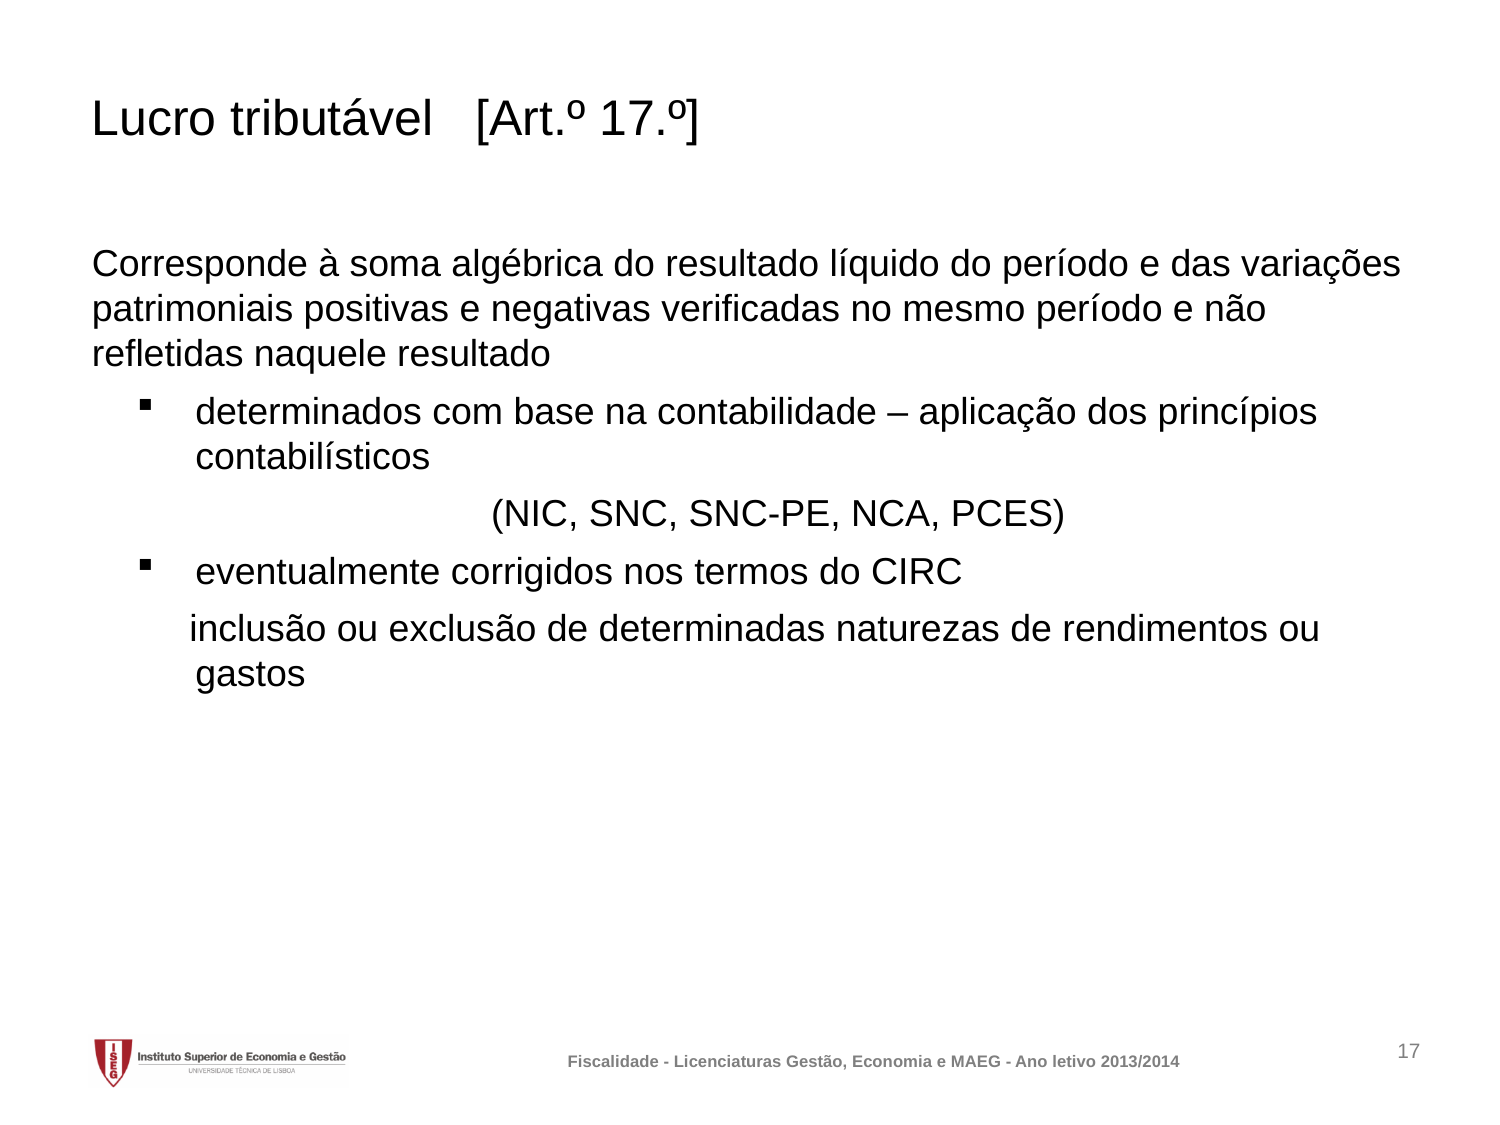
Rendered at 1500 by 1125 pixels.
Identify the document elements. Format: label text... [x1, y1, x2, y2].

text_box Fiscalidade - Licenciaturas Gestão, Economia e MAEG - Ano letivo 2013/2014 [513, 1043, 1235, 1079]
picture [88, 1034, 349, 1088]
list Corresponde à soma algébrica do resultado líquido do período e das variações patrimoniais positivas e negativas verificadas no mesmo período e não refletidas naquele resultado determinados com base na contabilidade – aplicação dos princípios contabilísticos (NIC, SNC, SNC-PE, NCA, PCES) eventualmente corrigidos nos termos do CIRC inclusão ou exclusão de determinadas naturezas de rendimentos ou gastos [76, 231, 1436, 991]
text_box Lucro tributável [Art.º 17.º] [76, 78, 1436, 153]
text_box 17 [1347, 1011, 1471, 1071]
